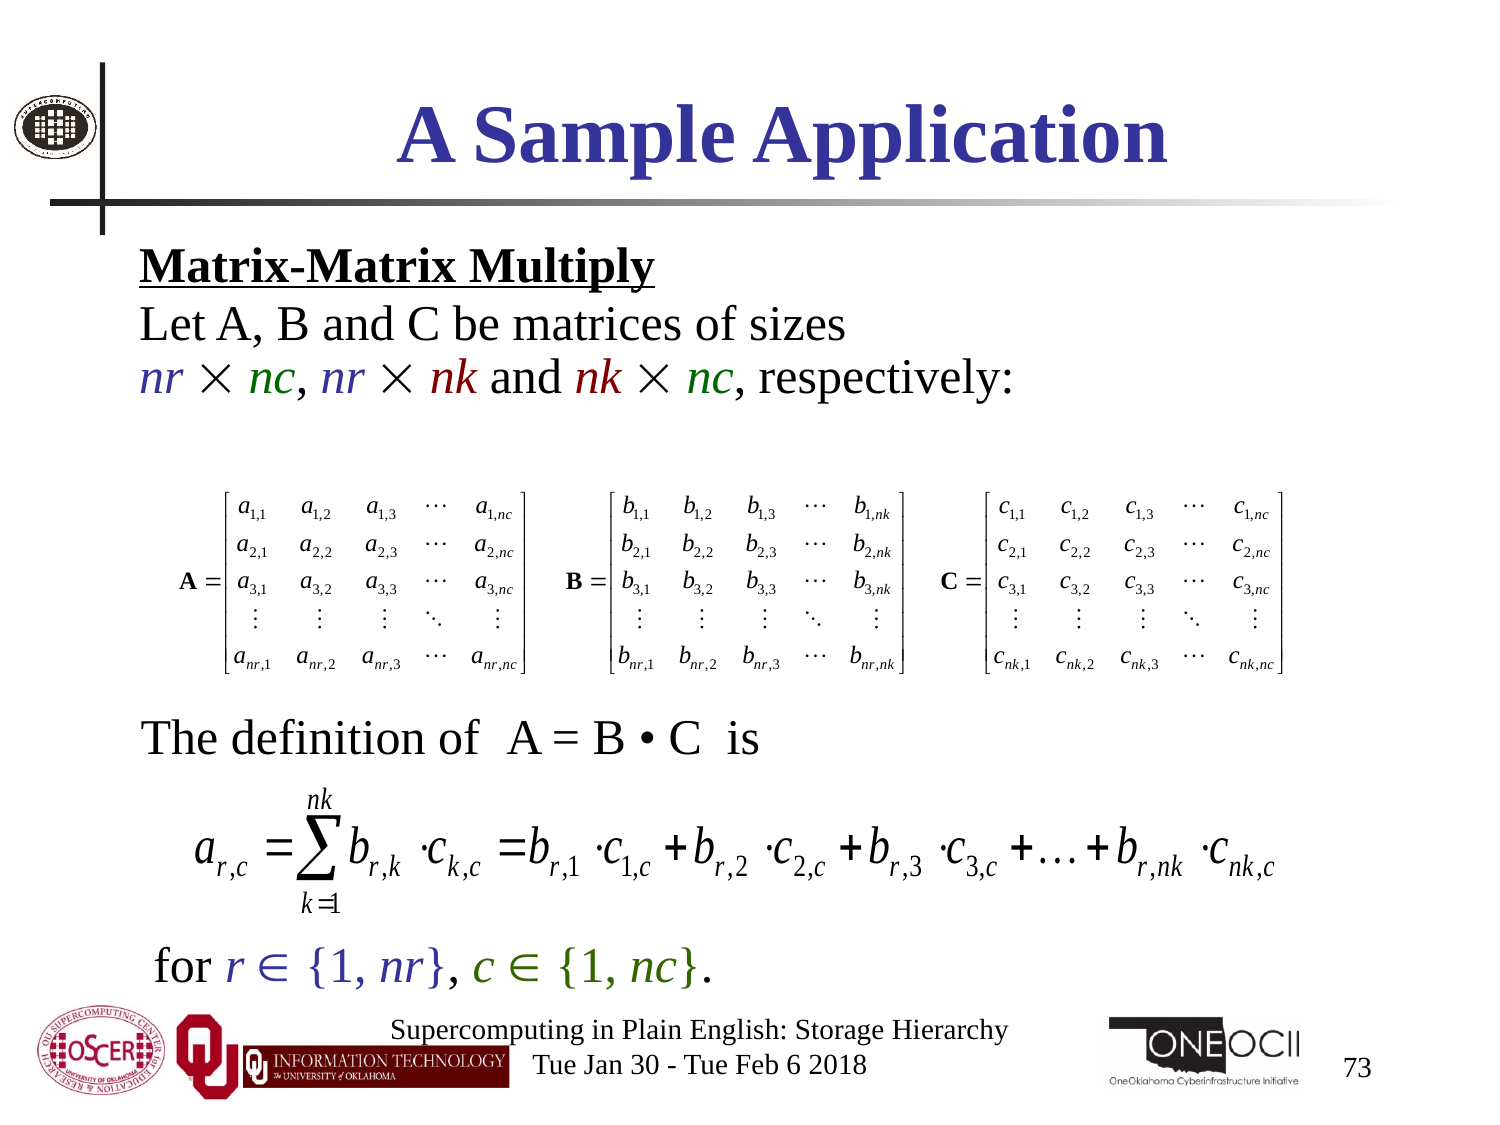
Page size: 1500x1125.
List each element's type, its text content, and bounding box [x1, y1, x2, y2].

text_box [187, 774, 1288, 926]
title A Sample Application [124, 74, 1442, 187]
picture [174, 1012, 513, 1102]
text_box The definition of A = B • C is [125, 697, 776, 772]
text_box Supercomputing in Plain English: Storage Hierarchy Tue Jan 30 - Tue Feb 6 2018 [262, 1012, 1138, 1088]
slide_number 73 [1174, 1015, 1388, 1091]
picture [12, 94, 98, 161]
picture [1100, 1013, 1306, 1093]
picture [37, 1005, 165, 1095]
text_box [174, 487, 1292, 680]
text_box for r  {1, nr}, c  {1, nc}. [138, 924, 729, 1000]
list Matrix-Matrix Multiply Let A, B and C be matrices of sizes nr  nc, nr  nk and nk  nc, respectively: [123, 224, 1364, 988]
